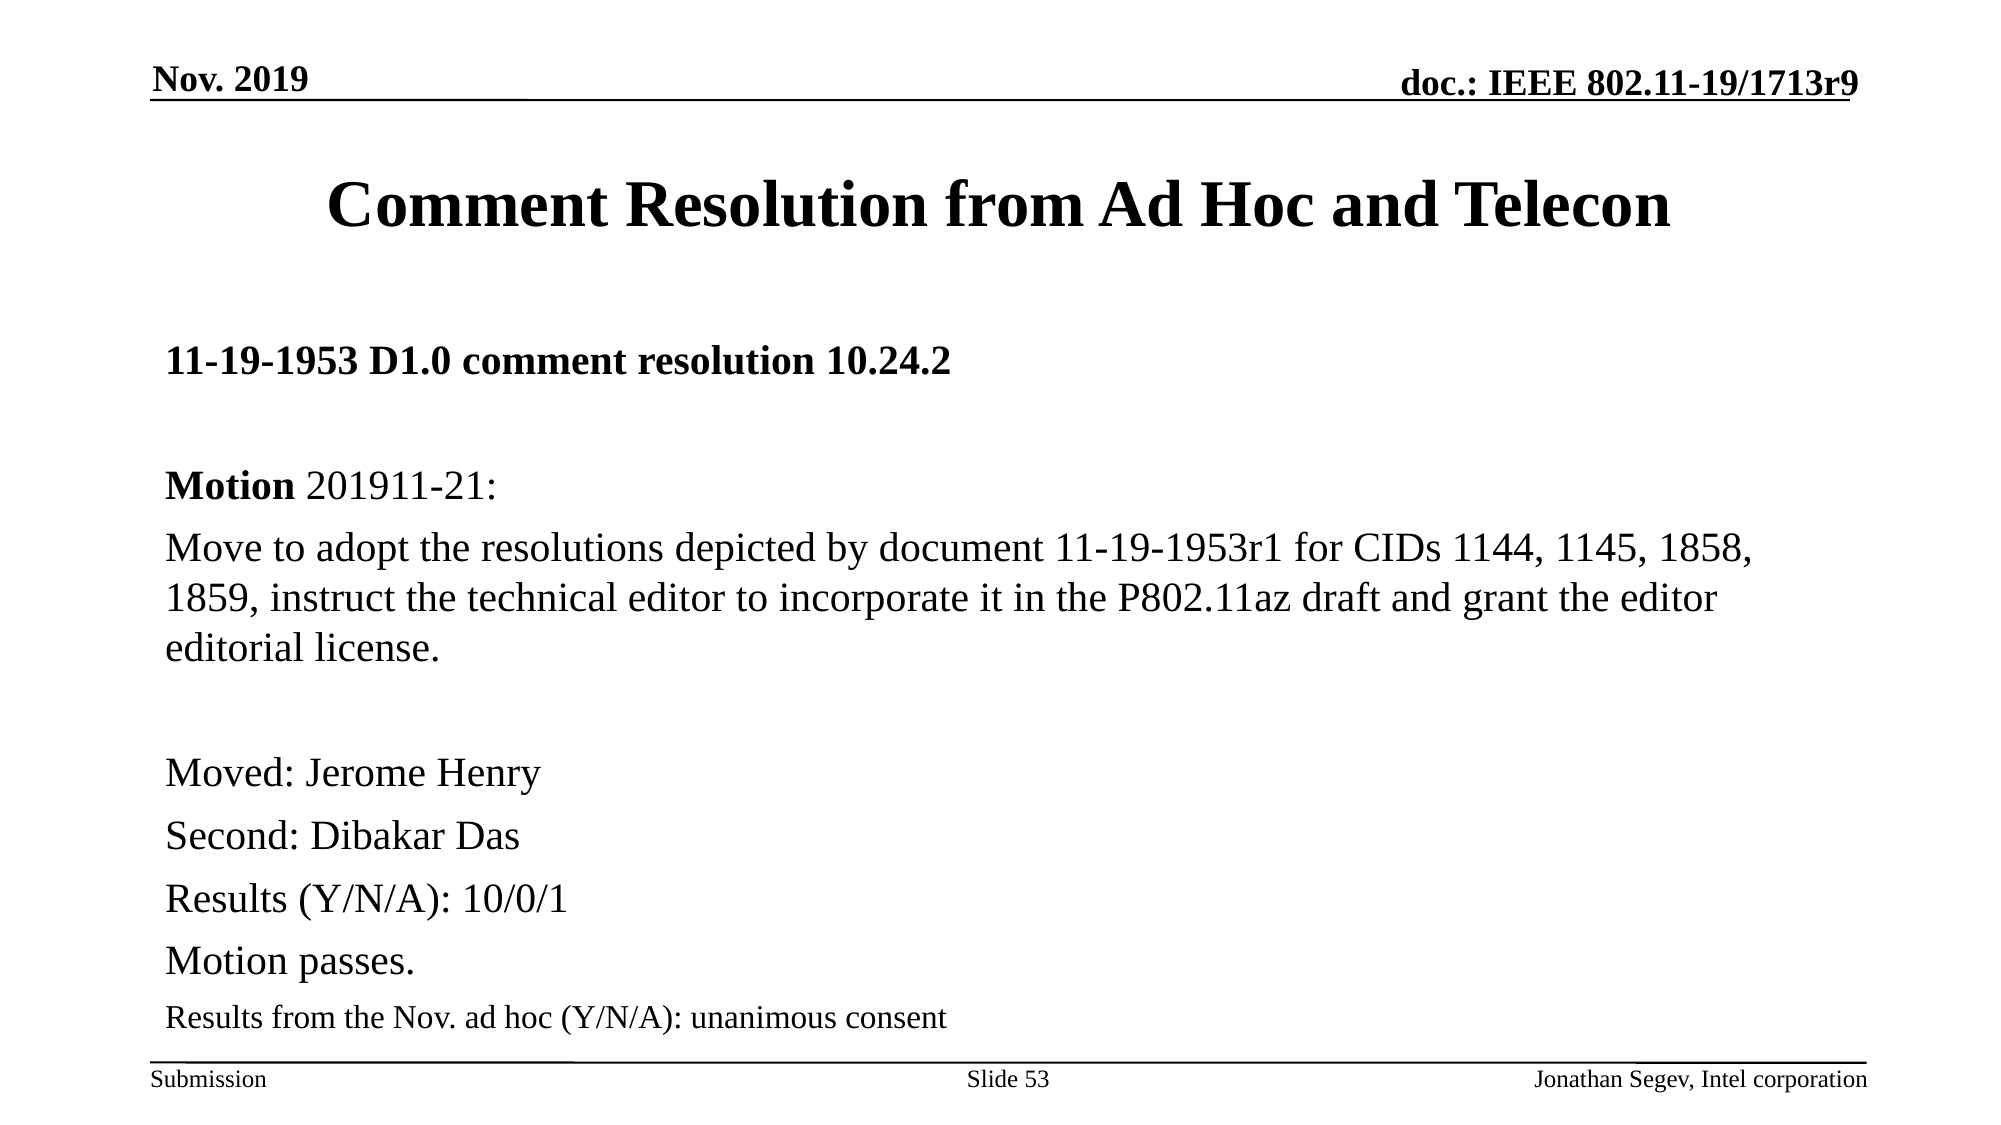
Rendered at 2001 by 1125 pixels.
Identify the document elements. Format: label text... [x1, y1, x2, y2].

title Comment Resolution from Ad Hoc and Telecon [149, 112, 1850, 288]
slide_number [152, 54, 563, 100]
list 11-19-1953 D1.0 comment resolution 10.24.2 Motion 201911-21: Move to adopt the resolutions depicted by document 11-19-1953r1 for CIDs 1144, 1145, 1858, 1859, instruct the technical editor to incorporate it in the P802.11az draft and grant the editor editorial license. Moved: Jerome Henry Second: Dibakar Das Results (Y/N/A): 10/0/1 Motion passes. Results from the Nov. ad hoc (Y/N/A): unanimous consent [149, 324, 1850, 1000]
slide_number Slide 53 [950, 1061, 1067, 1123]
footer Jonathan Segev, Intel corporation [1171, 1061, 1869, 1093]
